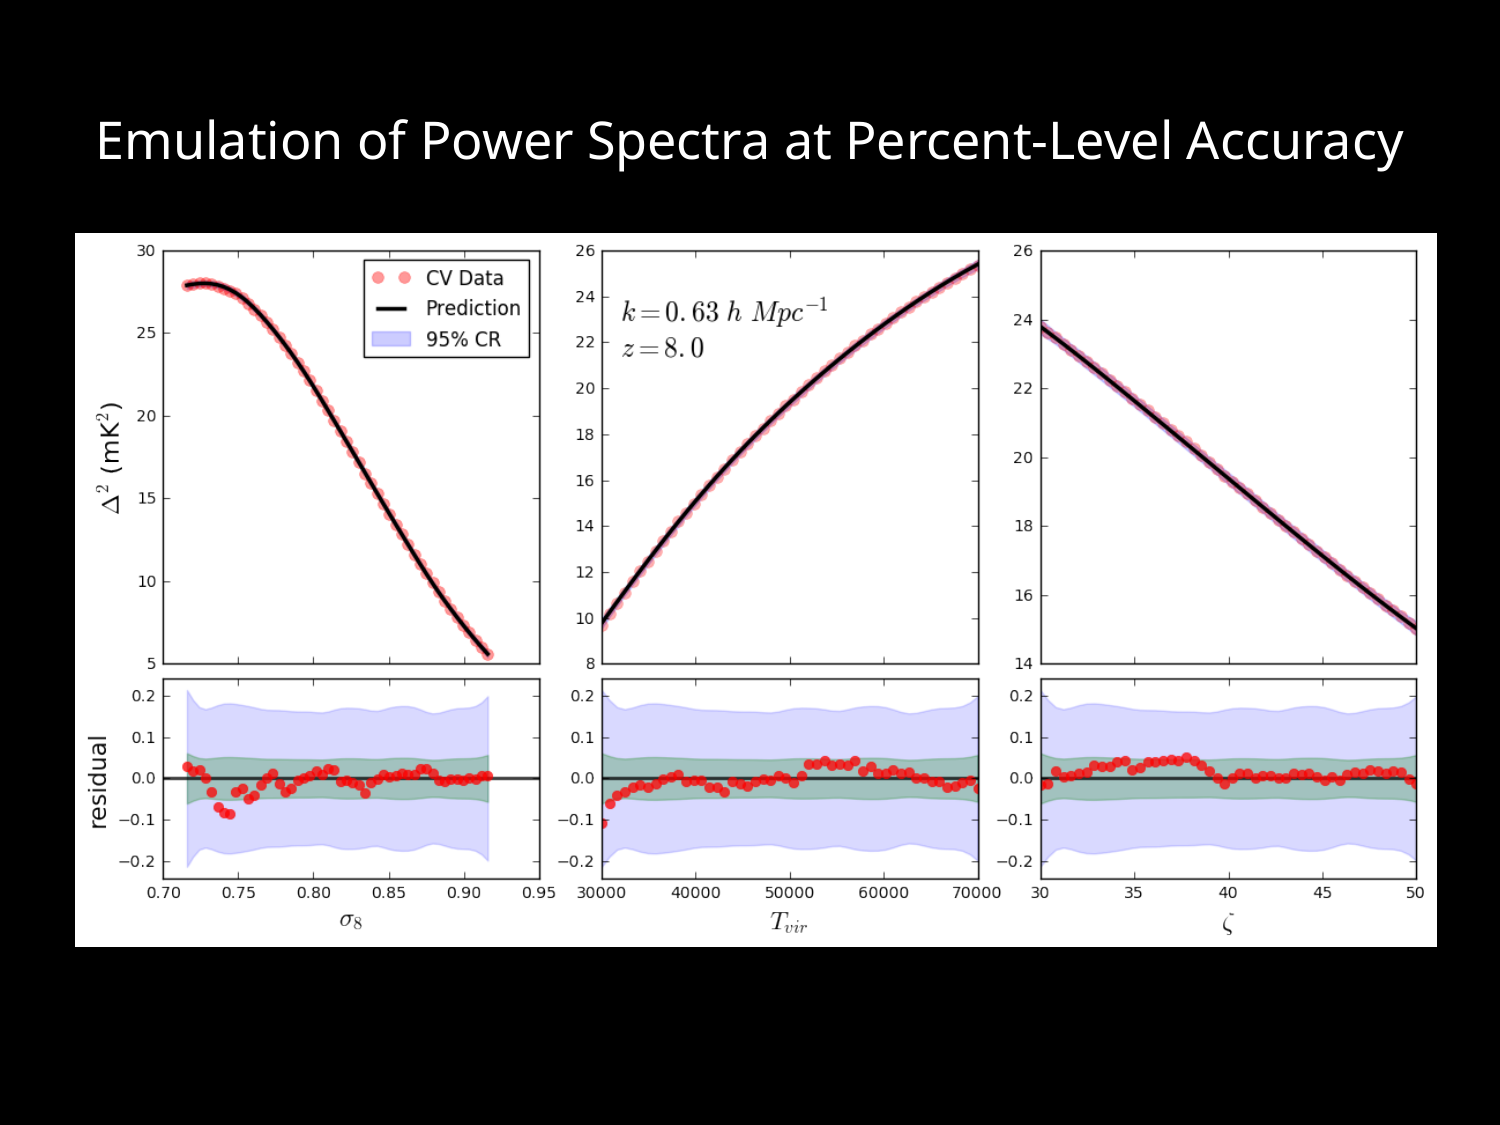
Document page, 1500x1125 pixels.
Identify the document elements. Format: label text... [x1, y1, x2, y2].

title Emulation of Power Spectra at Percent-Level Accuracy [75, 45, 1425, 231]
picture [74, 232, 1438, 948]
